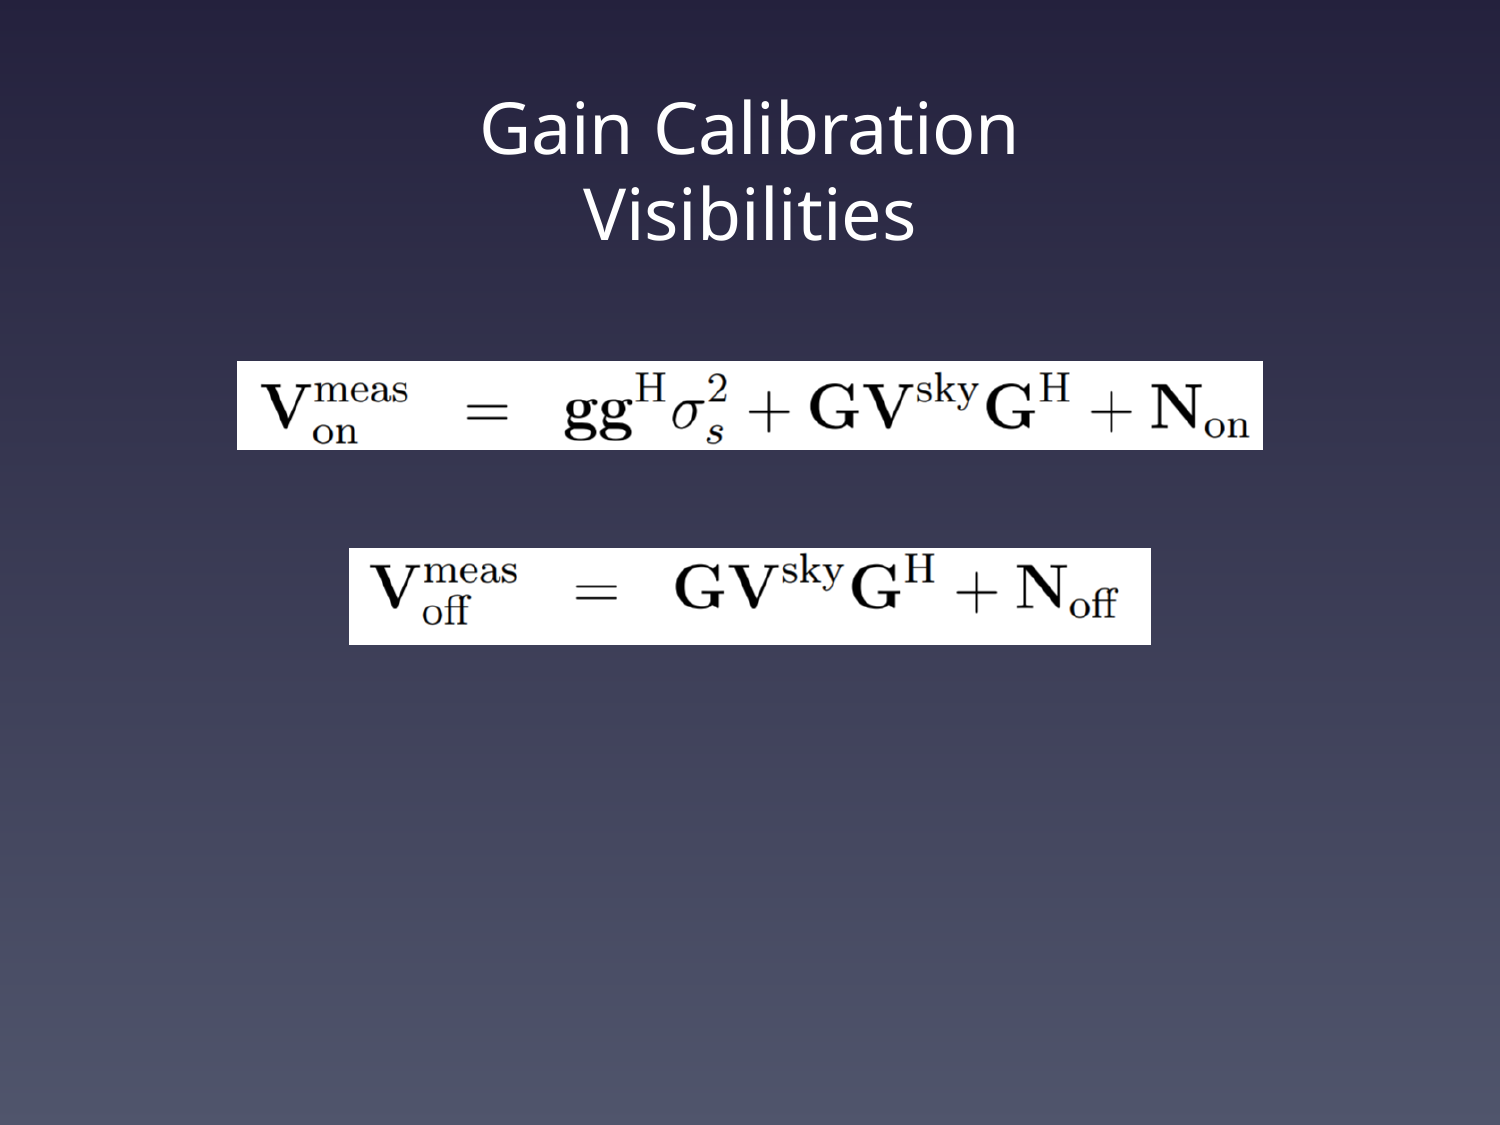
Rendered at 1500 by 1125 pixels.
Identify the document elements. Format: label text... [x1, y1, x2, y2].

title Gain Calibration Visibilities [75, 75, 1425, 263]
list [237, 361, 1263, 450]
picture [348, 548, 1152, 645]
